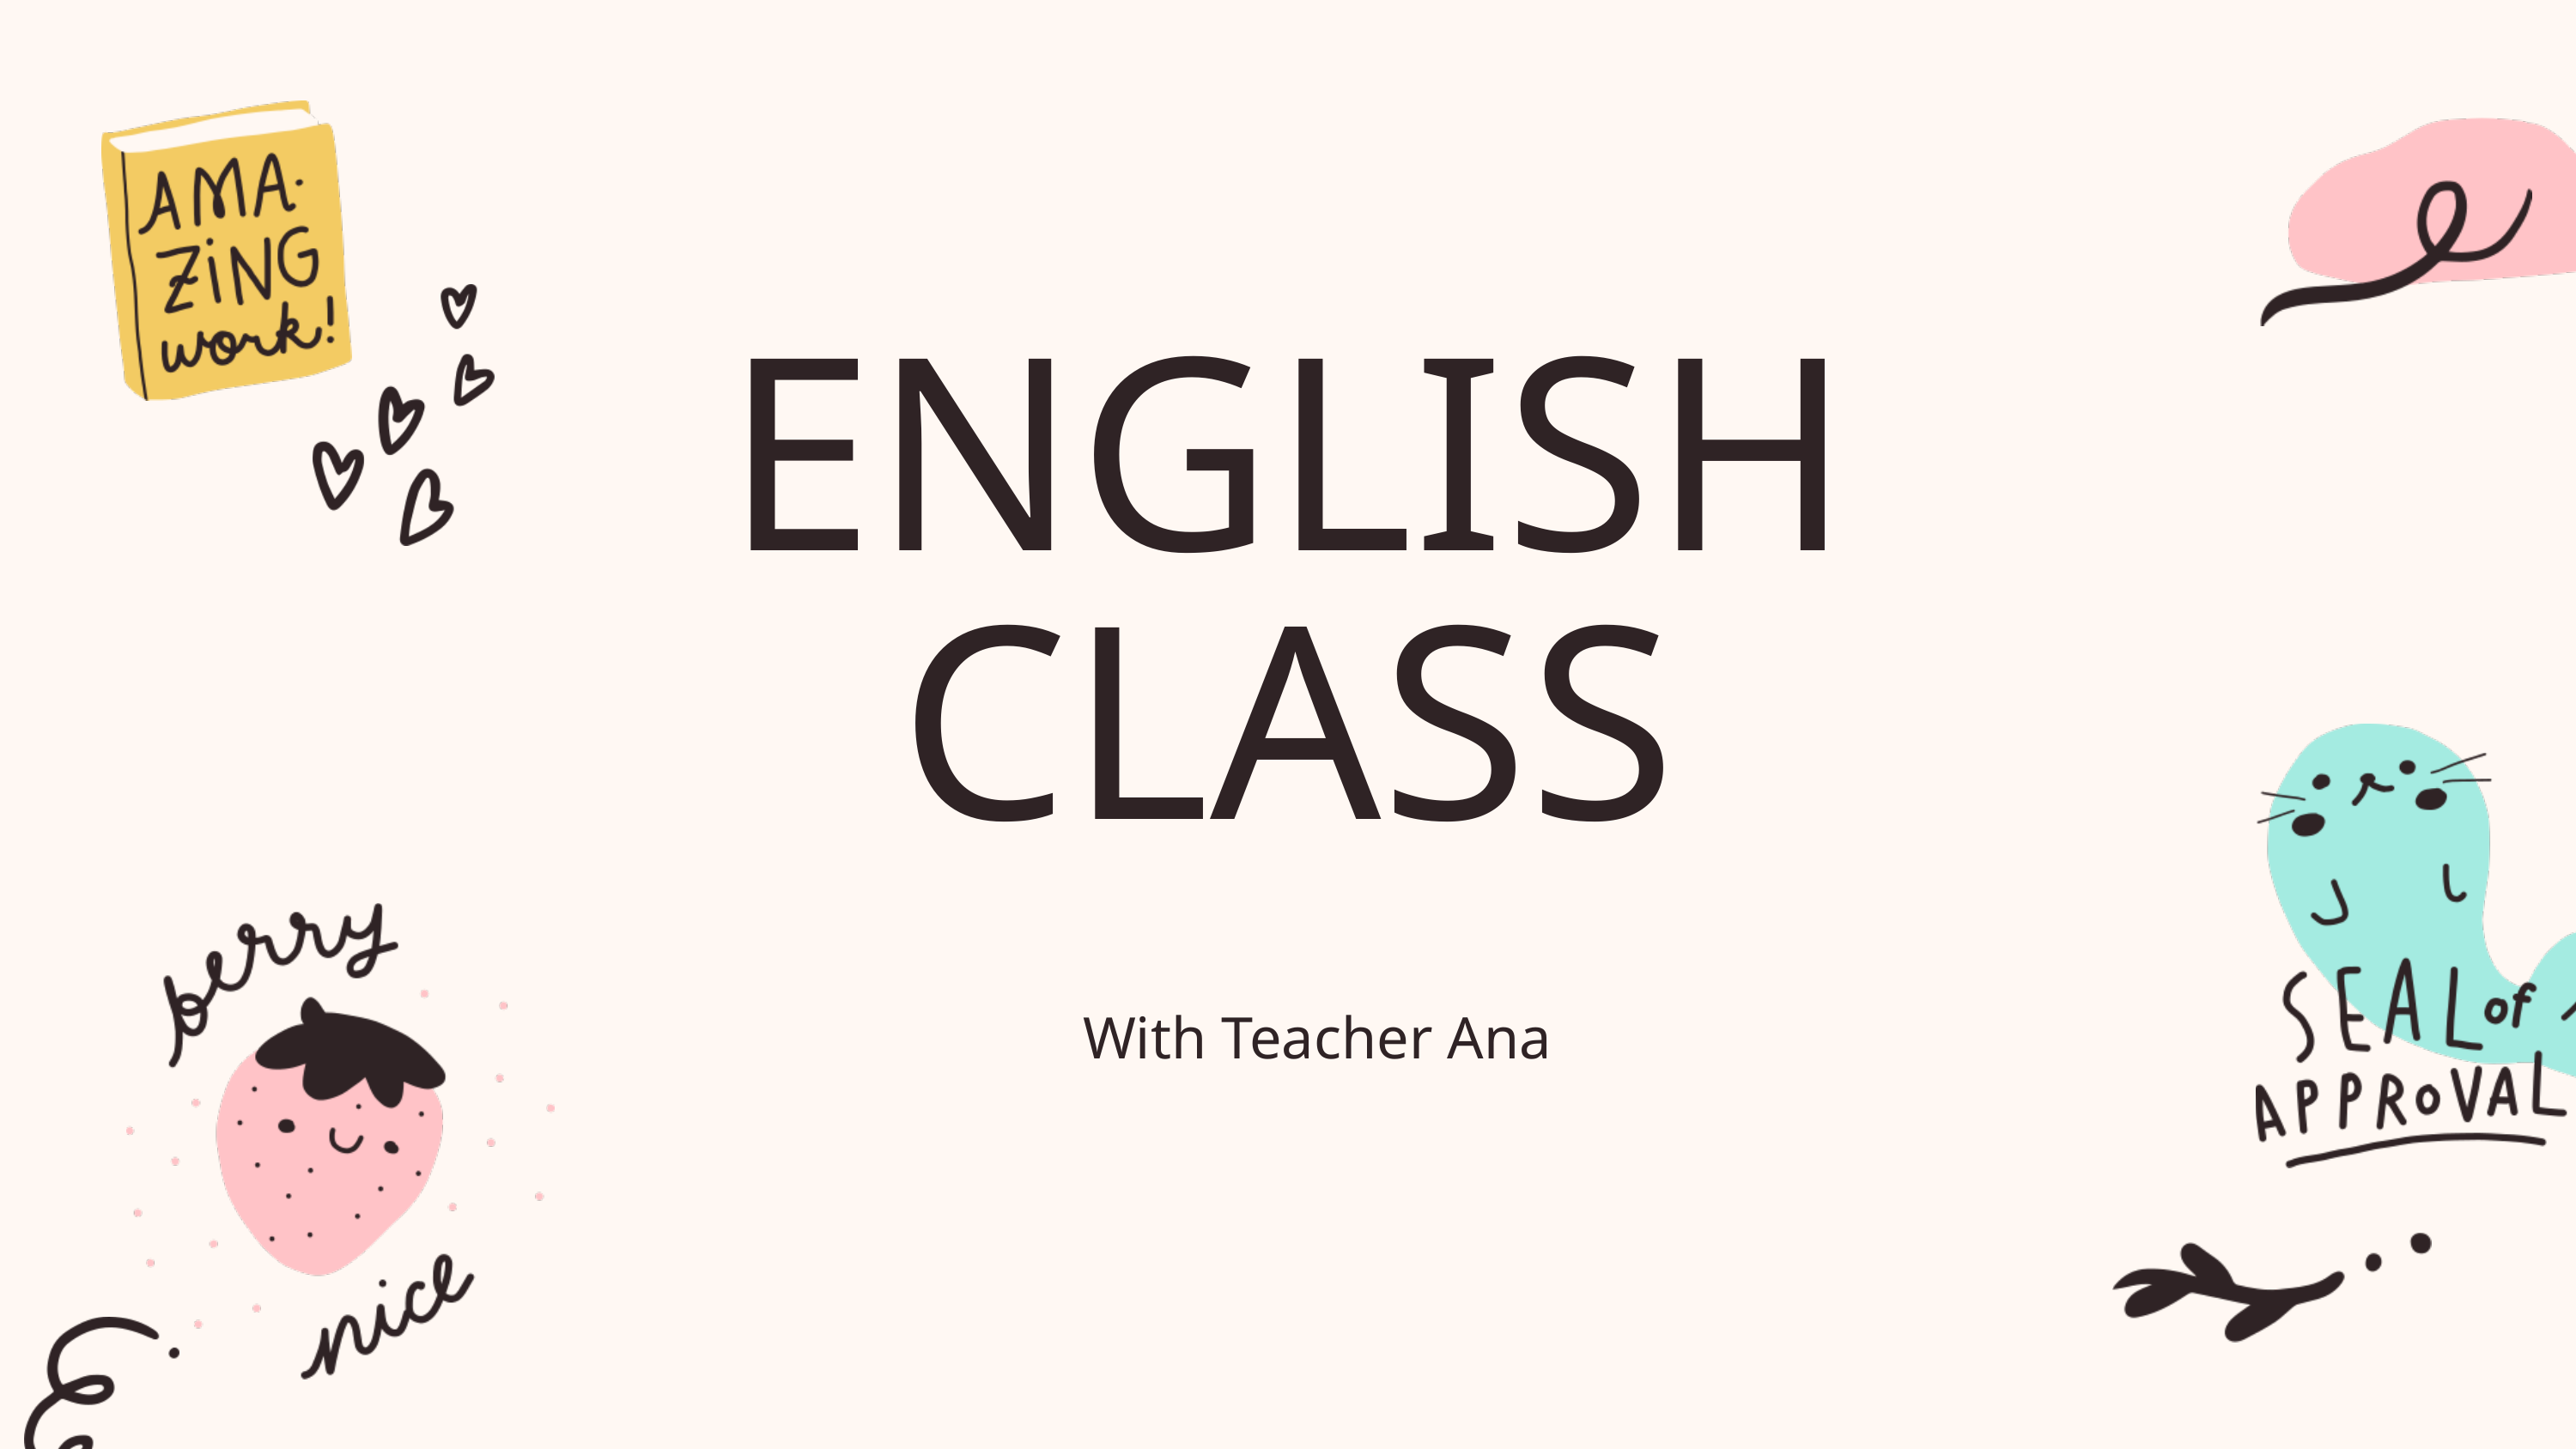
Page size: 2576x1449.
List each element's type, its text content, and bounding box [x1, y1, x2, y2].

picture [2256, 724, 2576, 1168]
picture [2112, 1232, 2432, 1343]
picture [2259, 117, 2576, 326]
text_box ENGLISH CLASS [538, 336, 2038, 873]
text_box With Teacher Ana [918, 990, 1732, 1071]
picture [101, 100, 495, 546]
picture [24, 903, 555, 1449]
